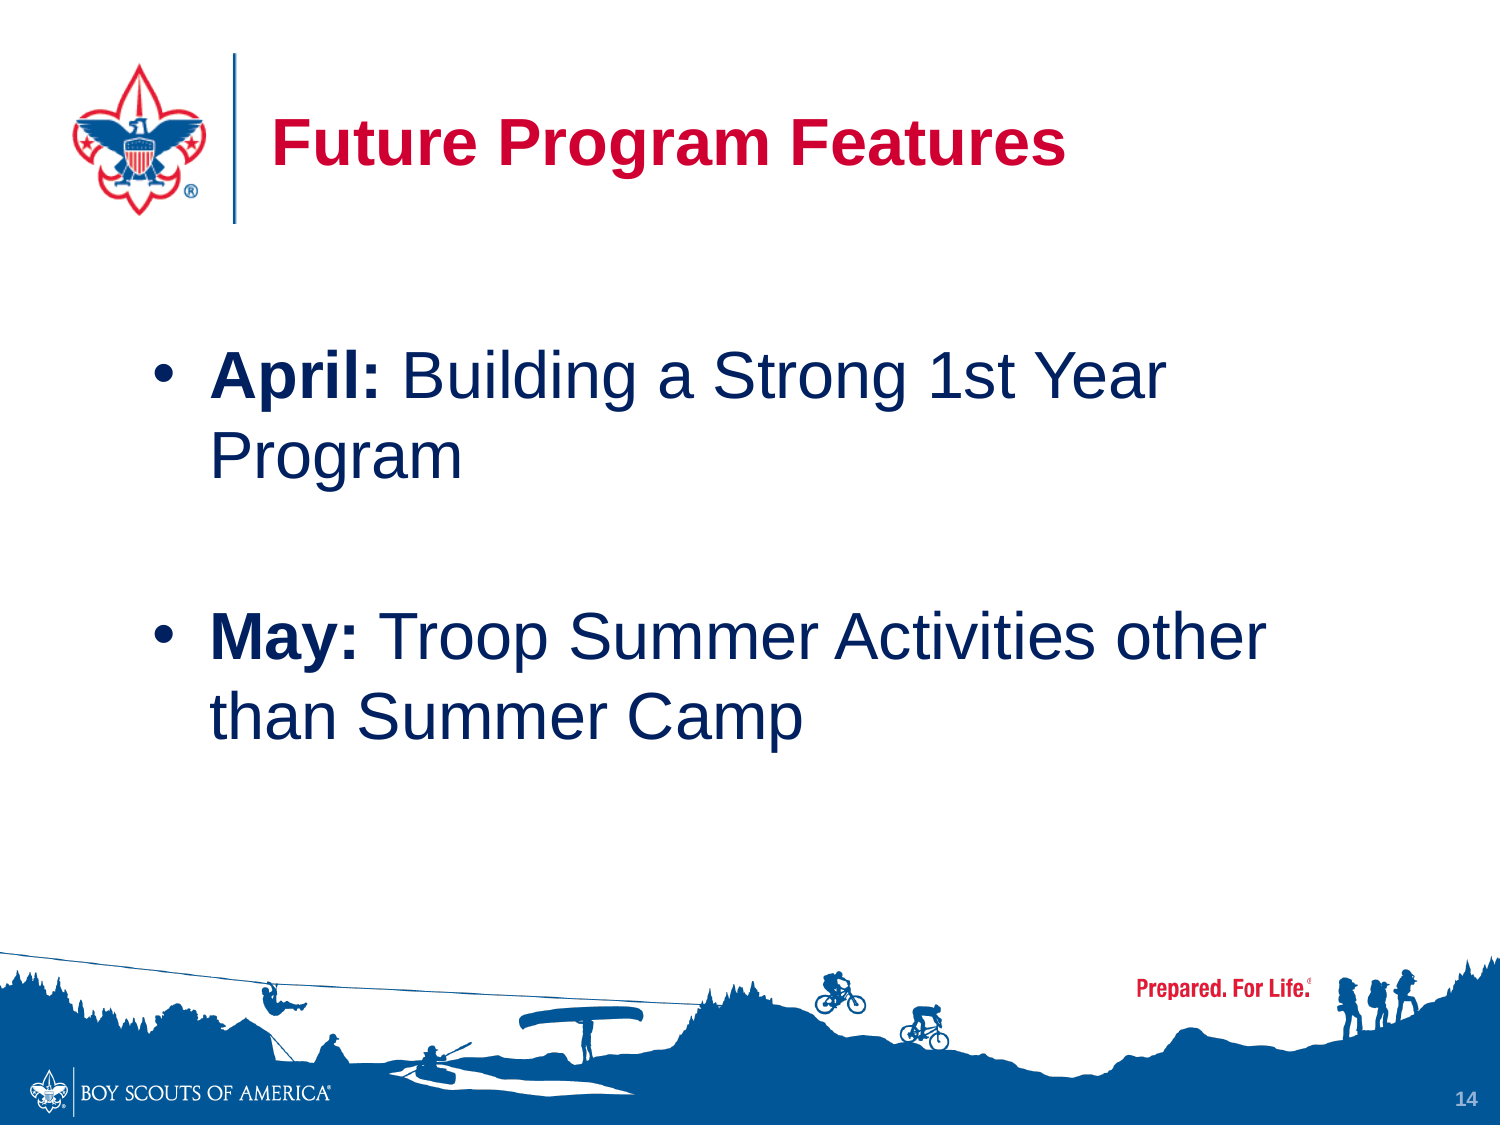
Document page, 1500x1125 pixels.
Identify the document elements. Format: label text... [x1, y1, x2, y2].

text_box Future Program Features [256, 45, 1413, 233]
text_box 14 [1425, 1067, 1493, 1125]
text_box April: Building a Strong 1st Year Program May: Troop Summer Activities other than Summer Camp [62, 324, 1413, 825]
picture [0, 952, 1500, 1125]
picture [72, 53, 237, 224]
